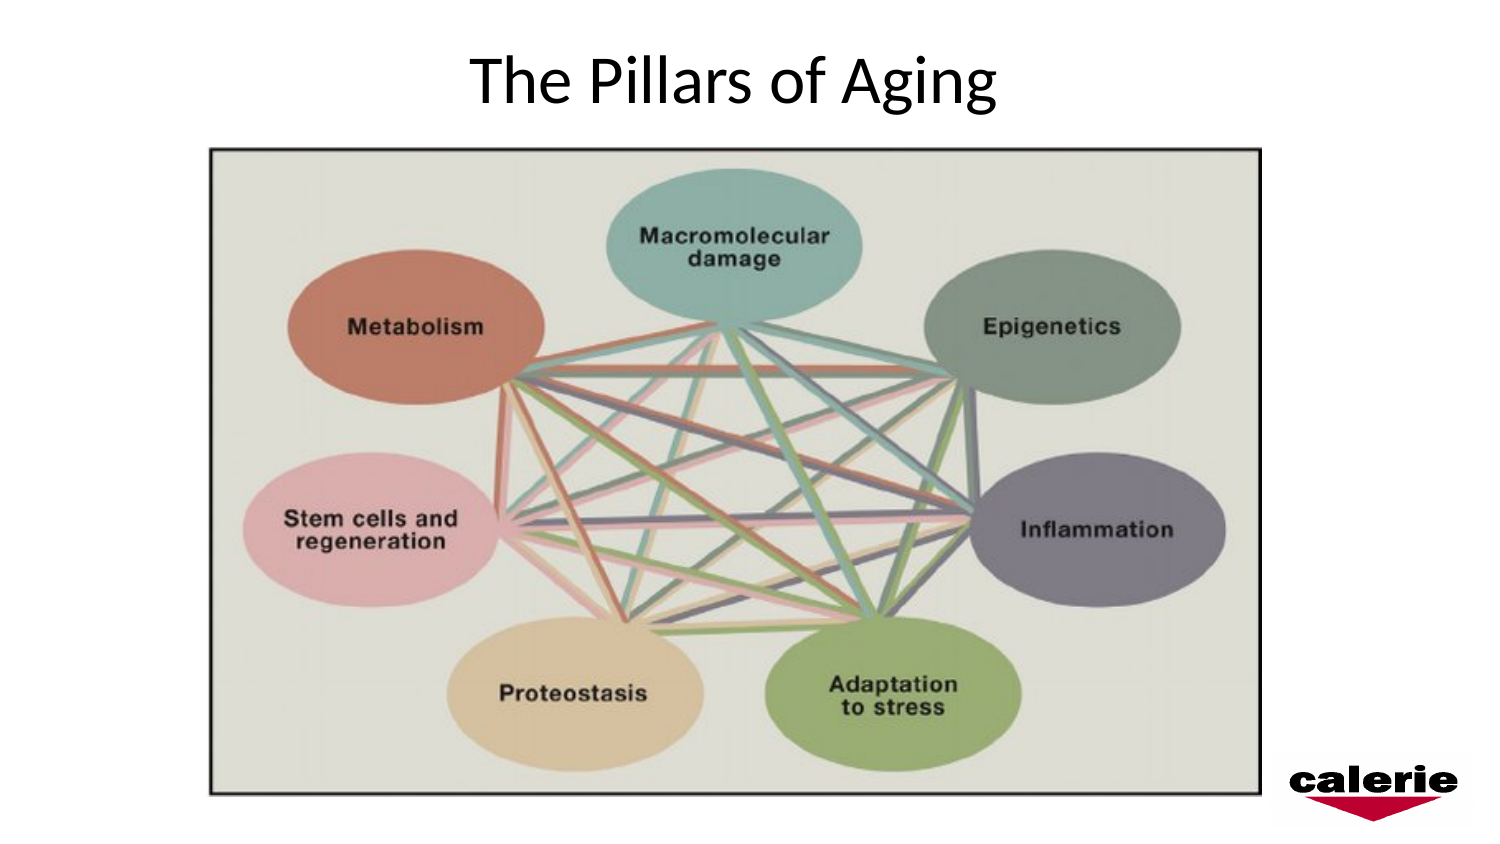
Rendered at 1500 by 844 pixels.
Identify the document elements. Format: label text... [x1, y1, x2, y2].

picture [1270, 753, 1474, 827]
title The Pillars of Aging [59, 6, 1409, 147]
picture [206, 146, 1263, 797]
